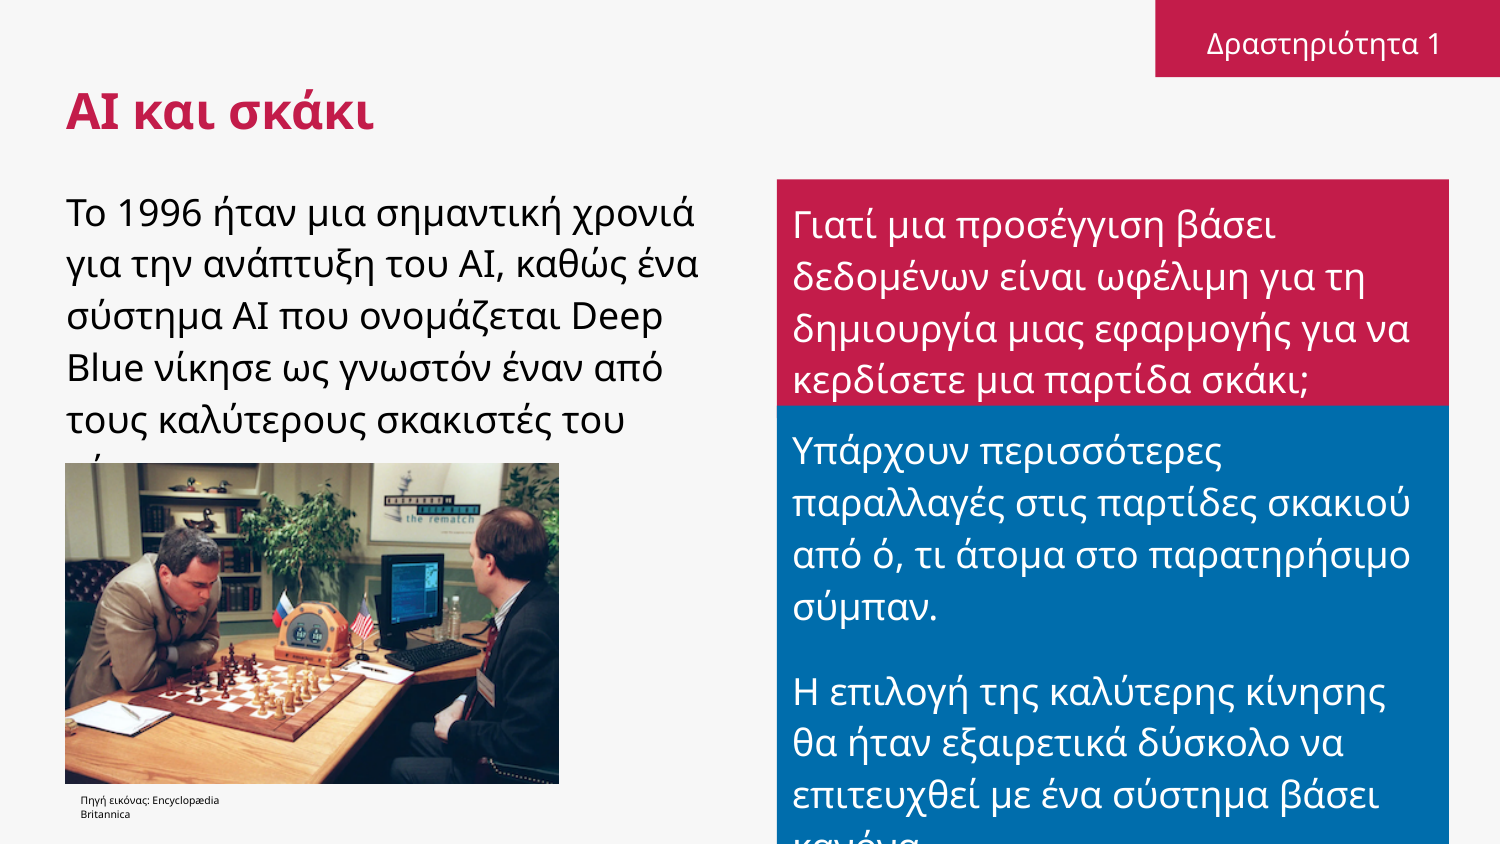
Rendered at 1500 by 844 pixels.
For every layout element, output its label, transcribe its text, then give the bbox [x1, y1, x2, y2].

picture [65, 463, 559, 784]
picture [65, 628, 72, 637]
list Πηγή εικόνας: Encyclopædia Britannica [65, 792, 289, 821]
subtitle Δραστηριότητα 1 [1190, 4, 1460, 68]
list Γιατί μια προσέγγιση βάσει δεδομένων είναι ωφέλιμη για τη δημιουργία μιας εφαρμογής για να κερδίσετε μια παρτίδα σκάκι; [776, 179, 1449, 405]
list Το 1996 ήταν μια σημαντική χρονιά για την ανάπτυξη του AI, καθώς ένα σύστημα AI που ονομάζεται Deep Blue νίκησε ως γνωστόν έναν από τους καλύτερους σκακιστές του κόσμου. [51, 167, 746, 772]
text_box Υπάρχουν περισσότερες παραλλαγές στις παρτίδες σκακιού από ό, τι άτομα στο παρατηρήσιμο σύμπαν. Η επιλογή της καλύτερης κίνησης θα ήταν εξαιρετικά δύσκολο να επιτευχθεί με ένα σύστημα βάσει κανόνα. [776, 405, 1449, 844]
title AI και σκάκι [51, 52, 1449, 167]
